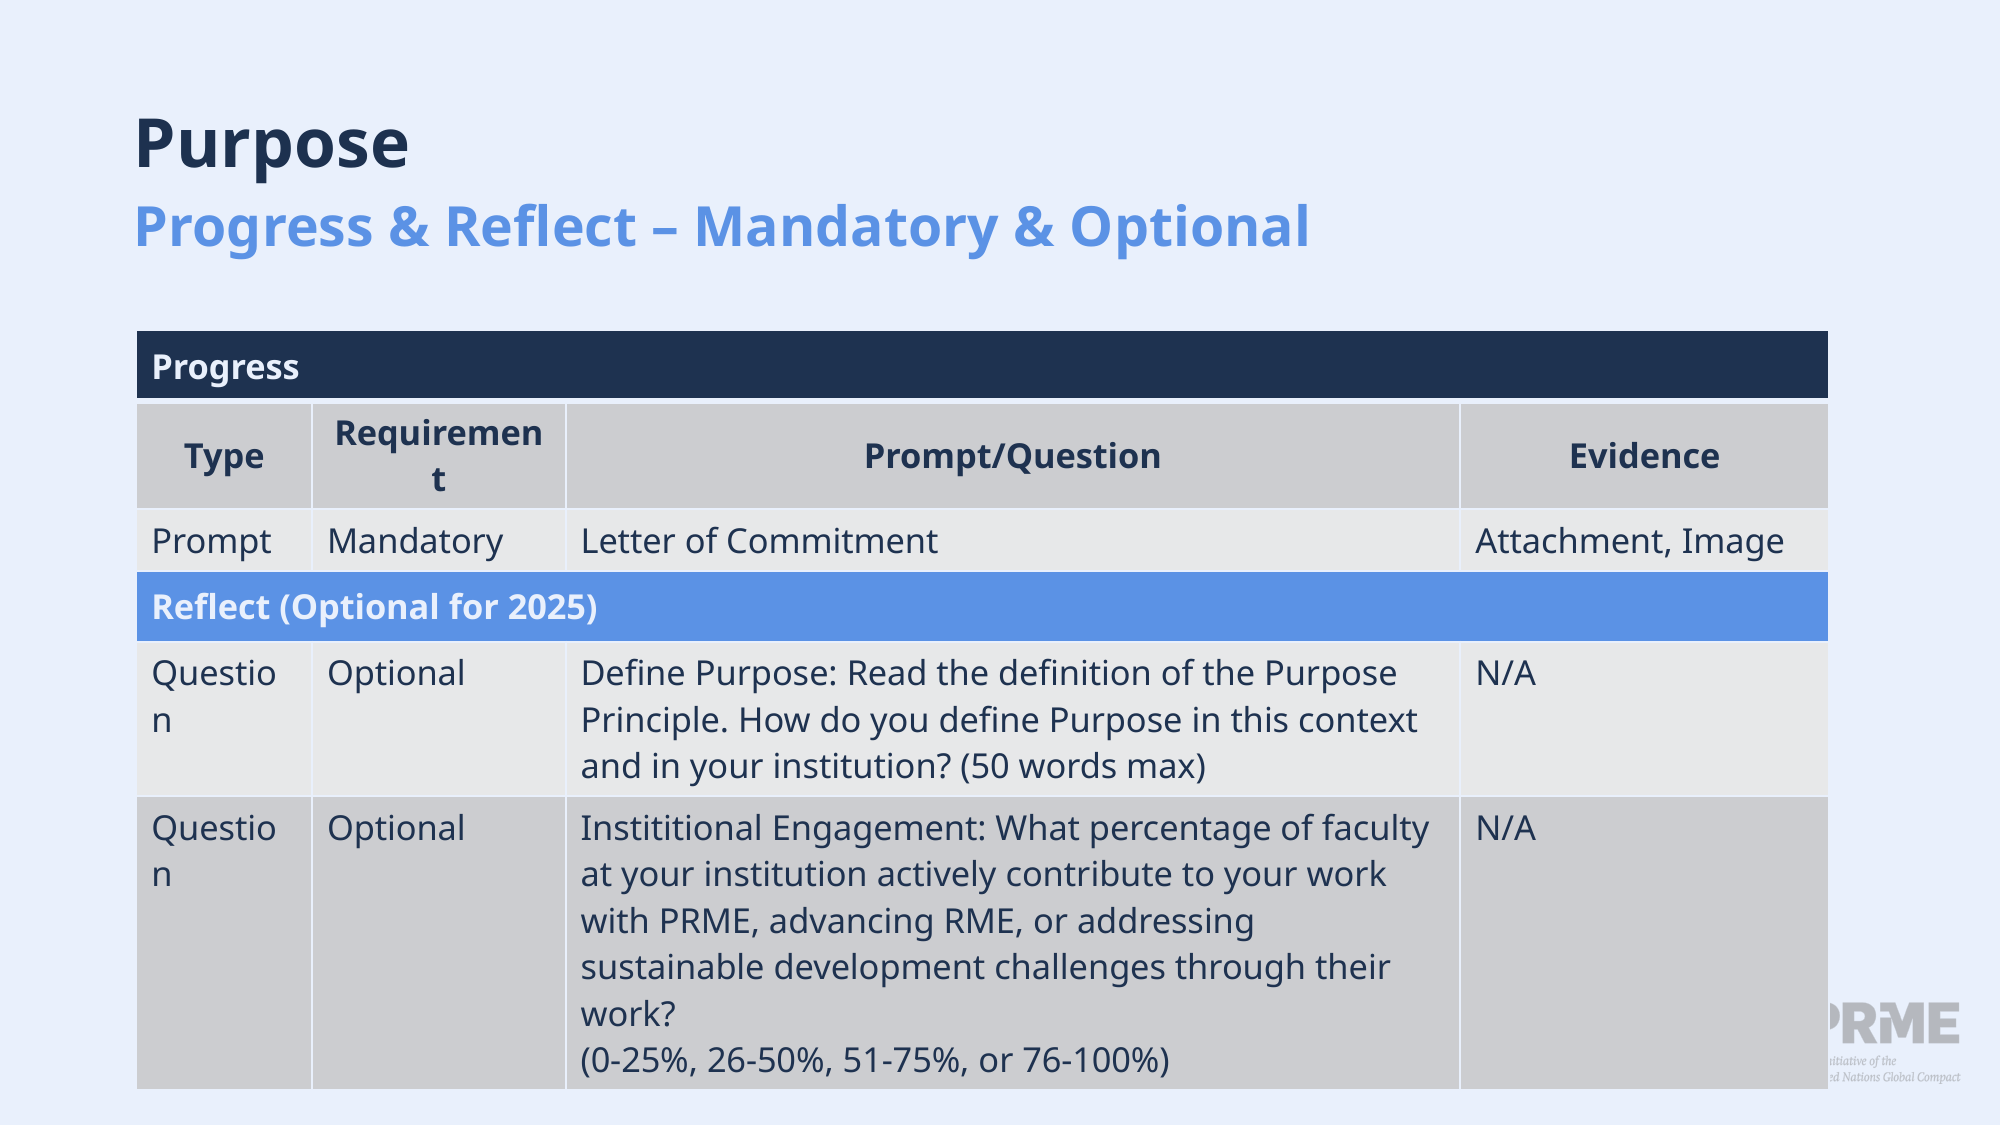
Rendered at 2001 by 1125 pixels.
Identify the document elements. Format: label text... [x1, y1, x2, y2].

table_cell Define Purpose: Read the definition of the Purpose Principle. How do you define Purpose in this context and in your institution? (50 words max) [567, 643, 1459, 795]
table_cell Method of Teaching and Learning (In person, Virtual, Hybrid). [1830, 1002, 1961, 1084]
table_cell Attachment, Image [1461, 510, 1828, 570]
table_cell Mandatory [313, 510, 565, 570]
table_header Progress [137, 331, 1828, 398]
table_cell Type [137, 404, 311, 508]
table_cell Optional [313, 643, 565, 795]
table_cell Prompt [137, 510, 311, 570]
list [113, 261, 1888, 1050]
table_cell N/A [1461, 643, 1828, 795]
table_cell Optional [313, 797, 565, 1089]
table_cell Reflect (Optional for 2025) [137, 572, 1828, 641]
table_cell N/A [1461, 797, 1828, 1089]
table_cell Letter of Commitment [567, 510, 1459, 570]
table_cell Requirement [313, 404, 565, 508]
title Purpose Progress & Reflect – Mandatory & Optional [113, 75, 1852, 283]
table_cell Evidence [1461, 404, 1828, 508]
table_cell Instititional Engagement: What percentage of faculty at your institution actively contribute to your work with PRME, advancing RME, or addressing sustainable development challenges through their work? (0-25%, 26-50%, 51-75%, or 76-100%) [567, 797, 1459, 1089]
table_cell Prompt/Question [567, 404, 1459, 508]
table_cell Question [137, 643, 311, 795]
table_cell Question [137, 797, 311, 1089]
